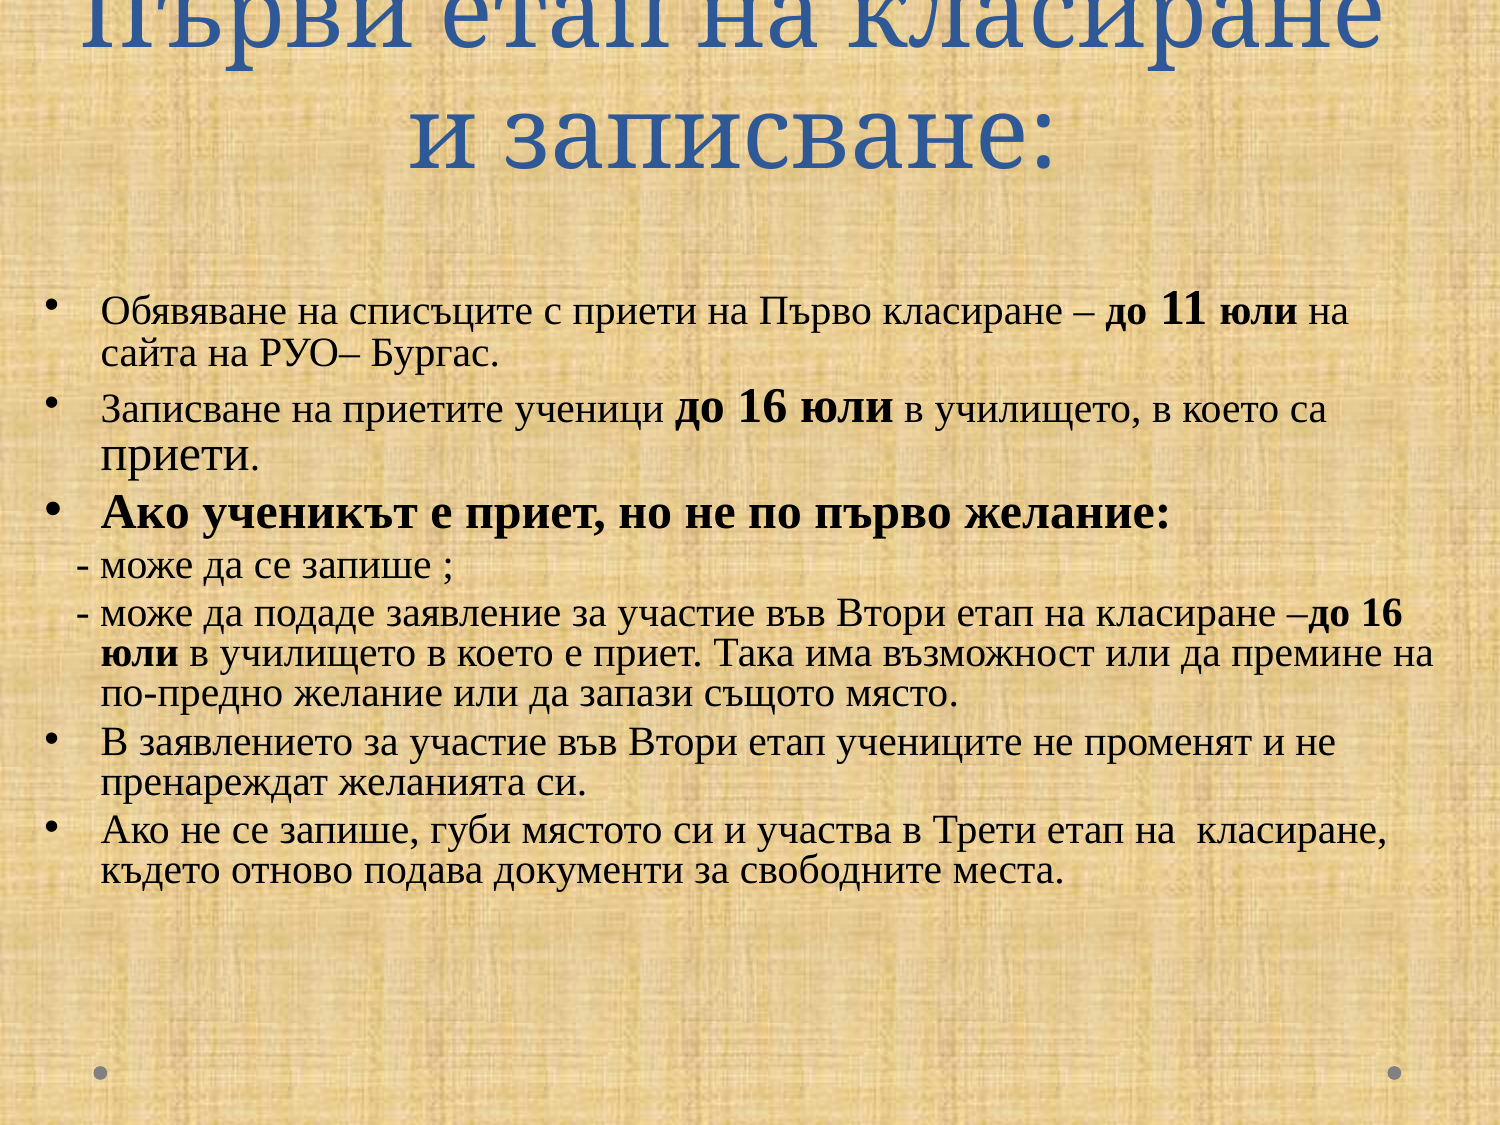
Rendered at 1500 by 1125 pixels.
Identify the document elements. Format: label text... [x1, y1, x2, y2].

picture [0, 0, 1500, 1125]
title Първи етап на класиране и записване: [41, 19, 1425, 197]
list Обявяване на списъците с приети на Първо класиране – до 11 юли на сайта на РУО– Бургас. Записване на приетите ученици до 16 юли в училището, в което са приети. Ако ученикът е приет, но не по първо желание: - може да се запише ; - може да подаде заявление за участие във Втори етап на класиране –до 16 юли в училището в което е приет. Така има възможност или да премине на по-предно желание или да запази същото място. В заявлението за участие във Втори етап учениците не променят и не пренареждат желанията си. Ако не се запише, губи мястото си и участва в Трети етап на класиране, където отново подава документи за свободните места. [29, 278, 1471, 1059]
